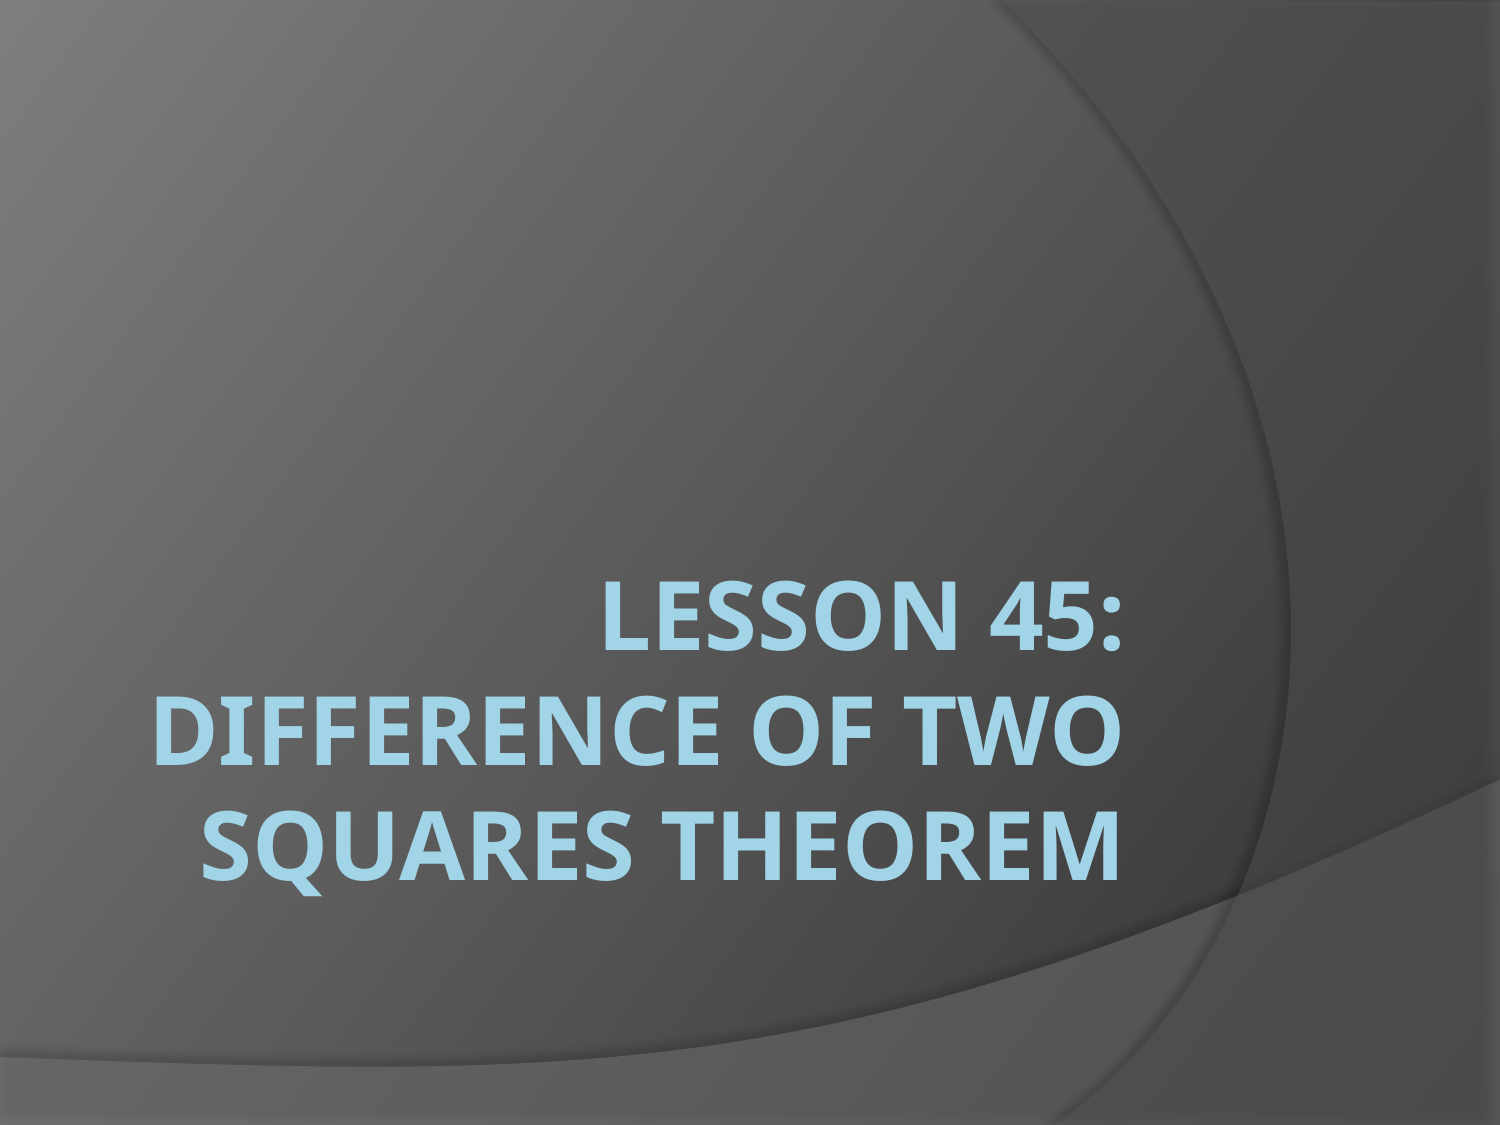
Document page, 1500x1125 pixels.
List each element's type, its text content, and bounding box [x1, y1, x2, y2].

title Lesson 45: Difference of Two Squares Theorem [70, 547, 1134, 925]
